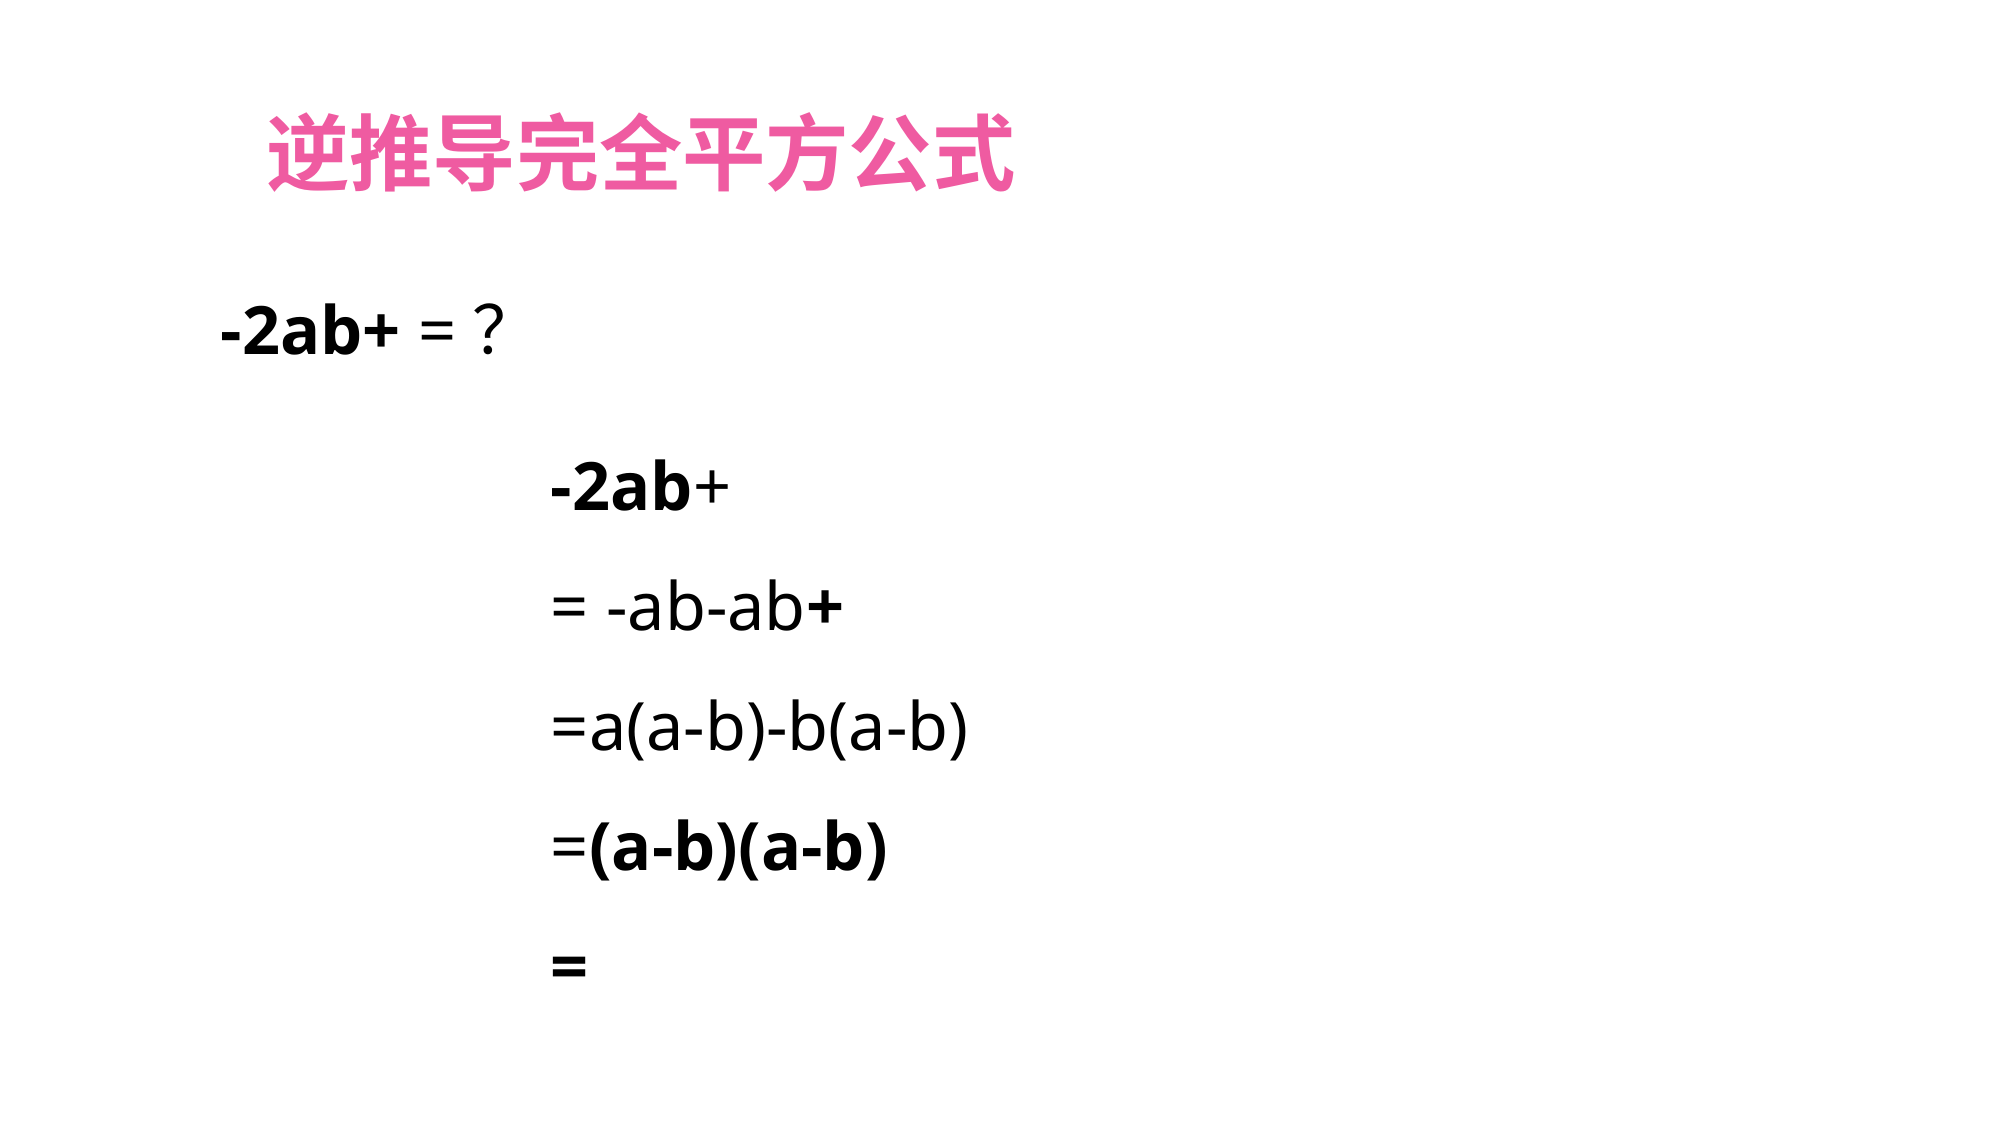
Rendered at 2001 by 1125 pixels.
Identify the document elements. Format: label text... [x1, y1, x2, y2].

text_box 逆推导完全平方公式 [251, 94, 1861, 209]
